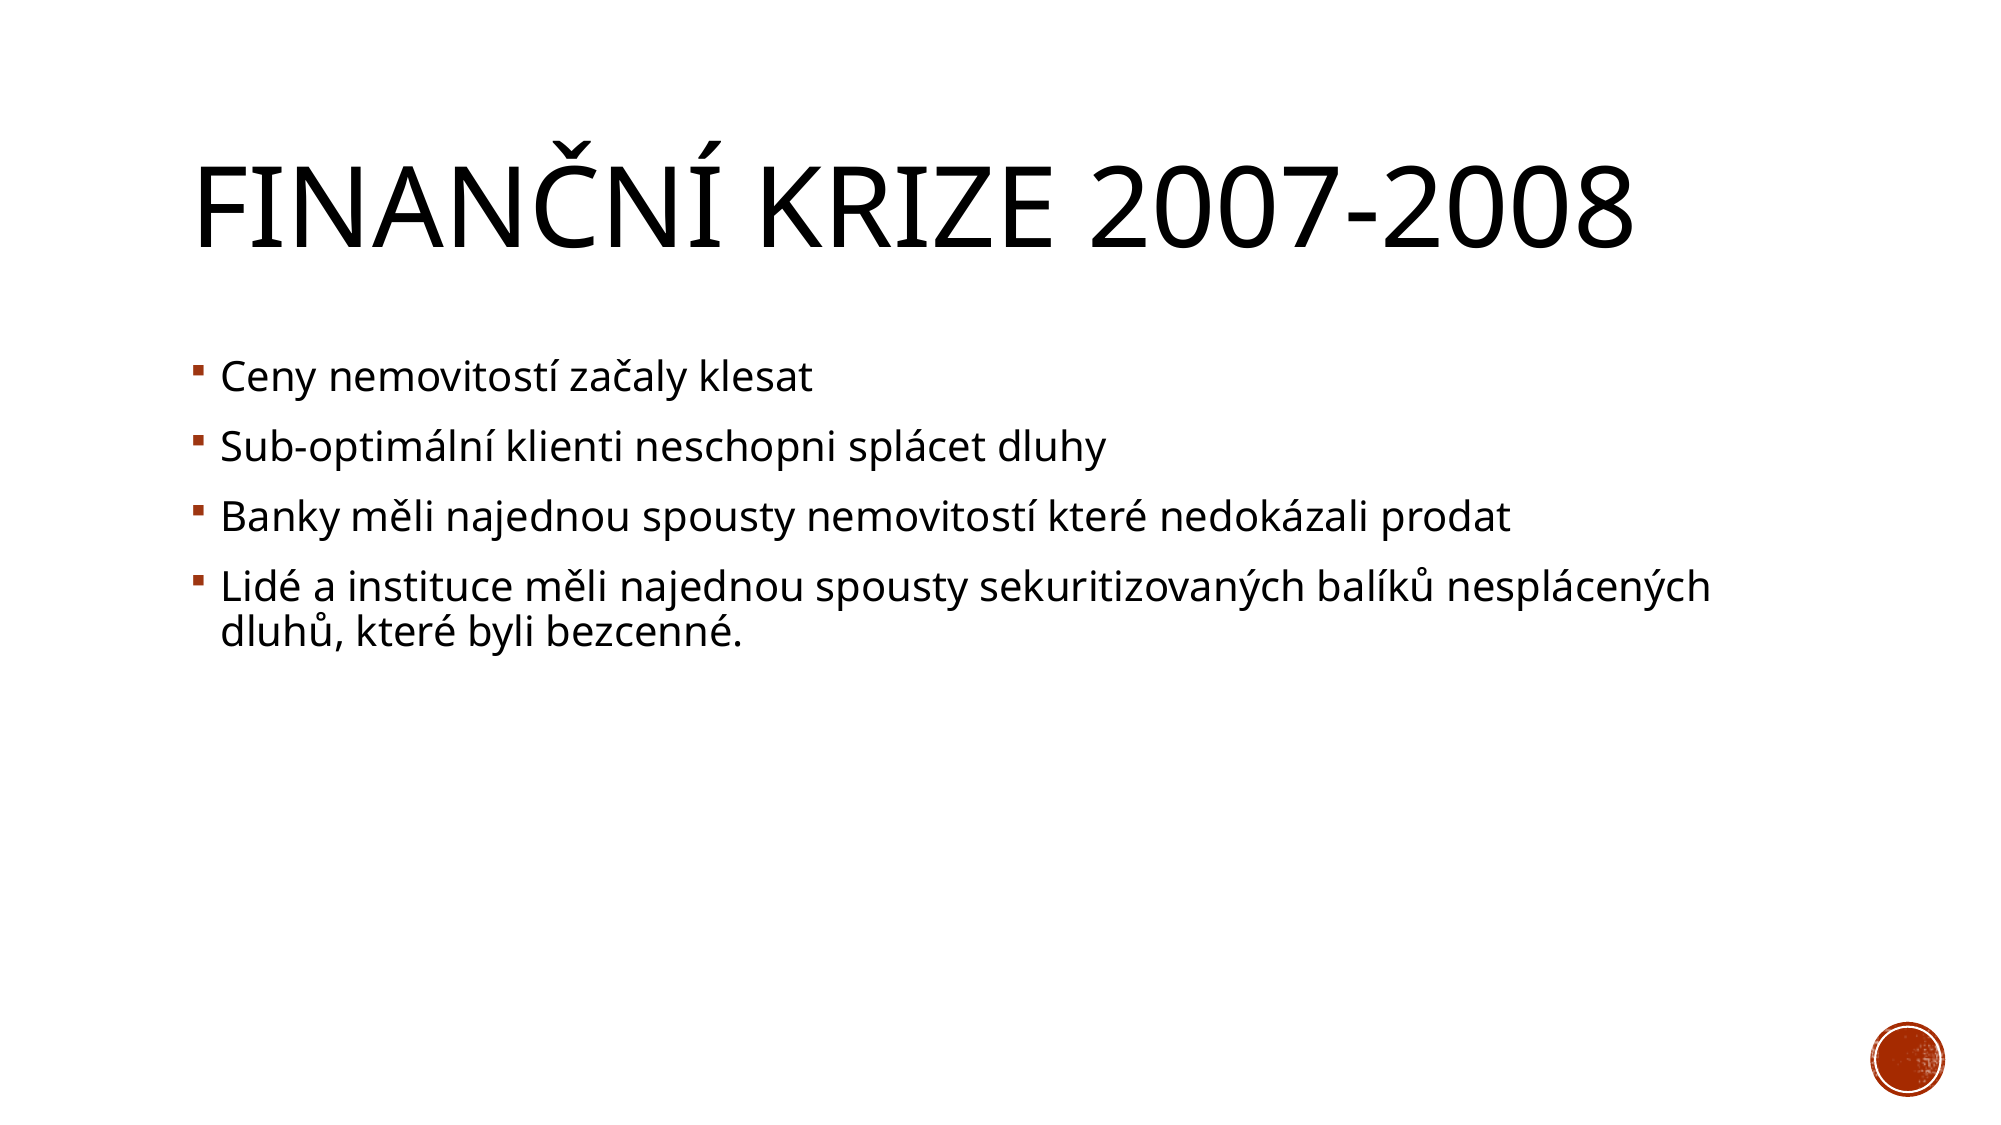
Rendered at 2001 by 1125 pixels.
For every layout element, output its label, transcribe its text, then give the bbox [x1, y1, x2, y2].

title Finanční krize 2007-2008 [175, 79, 1826, 344]
list Ceny nemovitostí začaly klesat Sub-optimální klienti neschopni splácet dluhy Banky měli najednou spousty nemovitostí které nedokázali prodat Lidé a instituce měli najednou spousty sekuritizovaných balíků nesplácených dluhů, které byli bezcenné. [175, 348, 1826, 1013]
